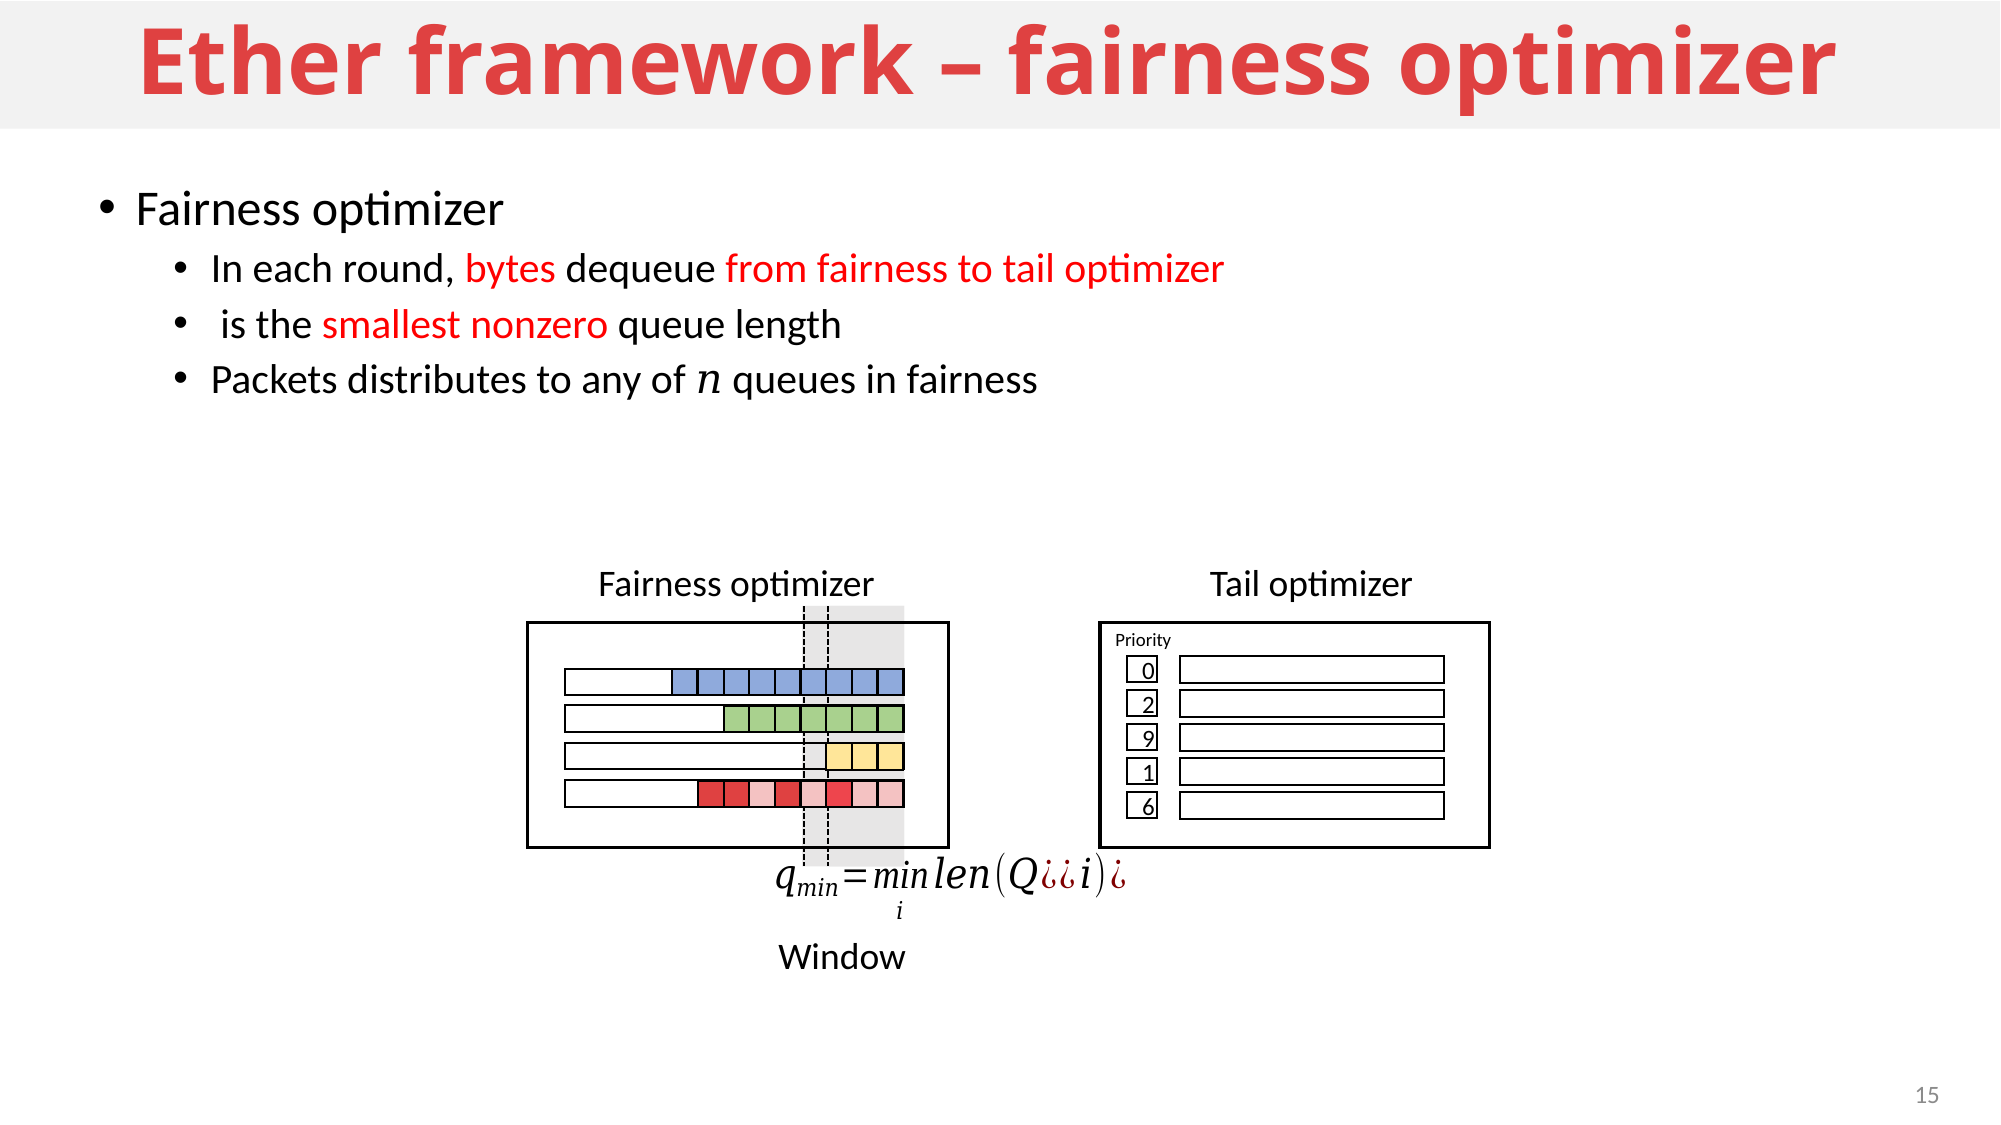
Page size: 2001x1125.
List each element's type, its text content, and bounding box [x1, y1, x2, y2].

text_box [802, 605, 826, 867]
text_box [698, 668, 725, 696]
text_box [526, 622, 802, 848]
text_box [564, 704, 723, 733]
title Ether framework – fairness optimizer [0, 1, 2000, 129]
text_box [750, 668, 776, 696]
text_box [905, 622, 950, 848]
text_box [723, 704, 750, 733]
text_box Priority [1100, 619, 1187, 657]
text_box [725, 668, 750, 696]
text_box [826, 605, 905, 867]
text_box [564, 742, 802, 770]
text_box [750, 780, 776, 808]
text_box [1099, 622, 1491, 849]
slide_number 15 [1794, 1070, 1955, 1116]
text_box [750, 704, 776, 733]
text_box [697, 780, 725, 808]
text_box [564, 668, 671, 696]
text_box Tail optimizer [1195, 551, 1429, 612]
text_box [725, 780, 750, 808]
text_box [564, 779, 802, 808]
text_box Window [763, 924, 921, 985]
text_box [776, 704, 801, 733]
text_box Fairness optimizer [583, 551, 890, 611]
text_box [776, 780, 801, 808]
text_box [1179, 656, 1444, 819]
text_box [1127, 655, 1158, 819]
text_box [776, 668, 801, 696]
text_box [671, 668, 698, 696]
